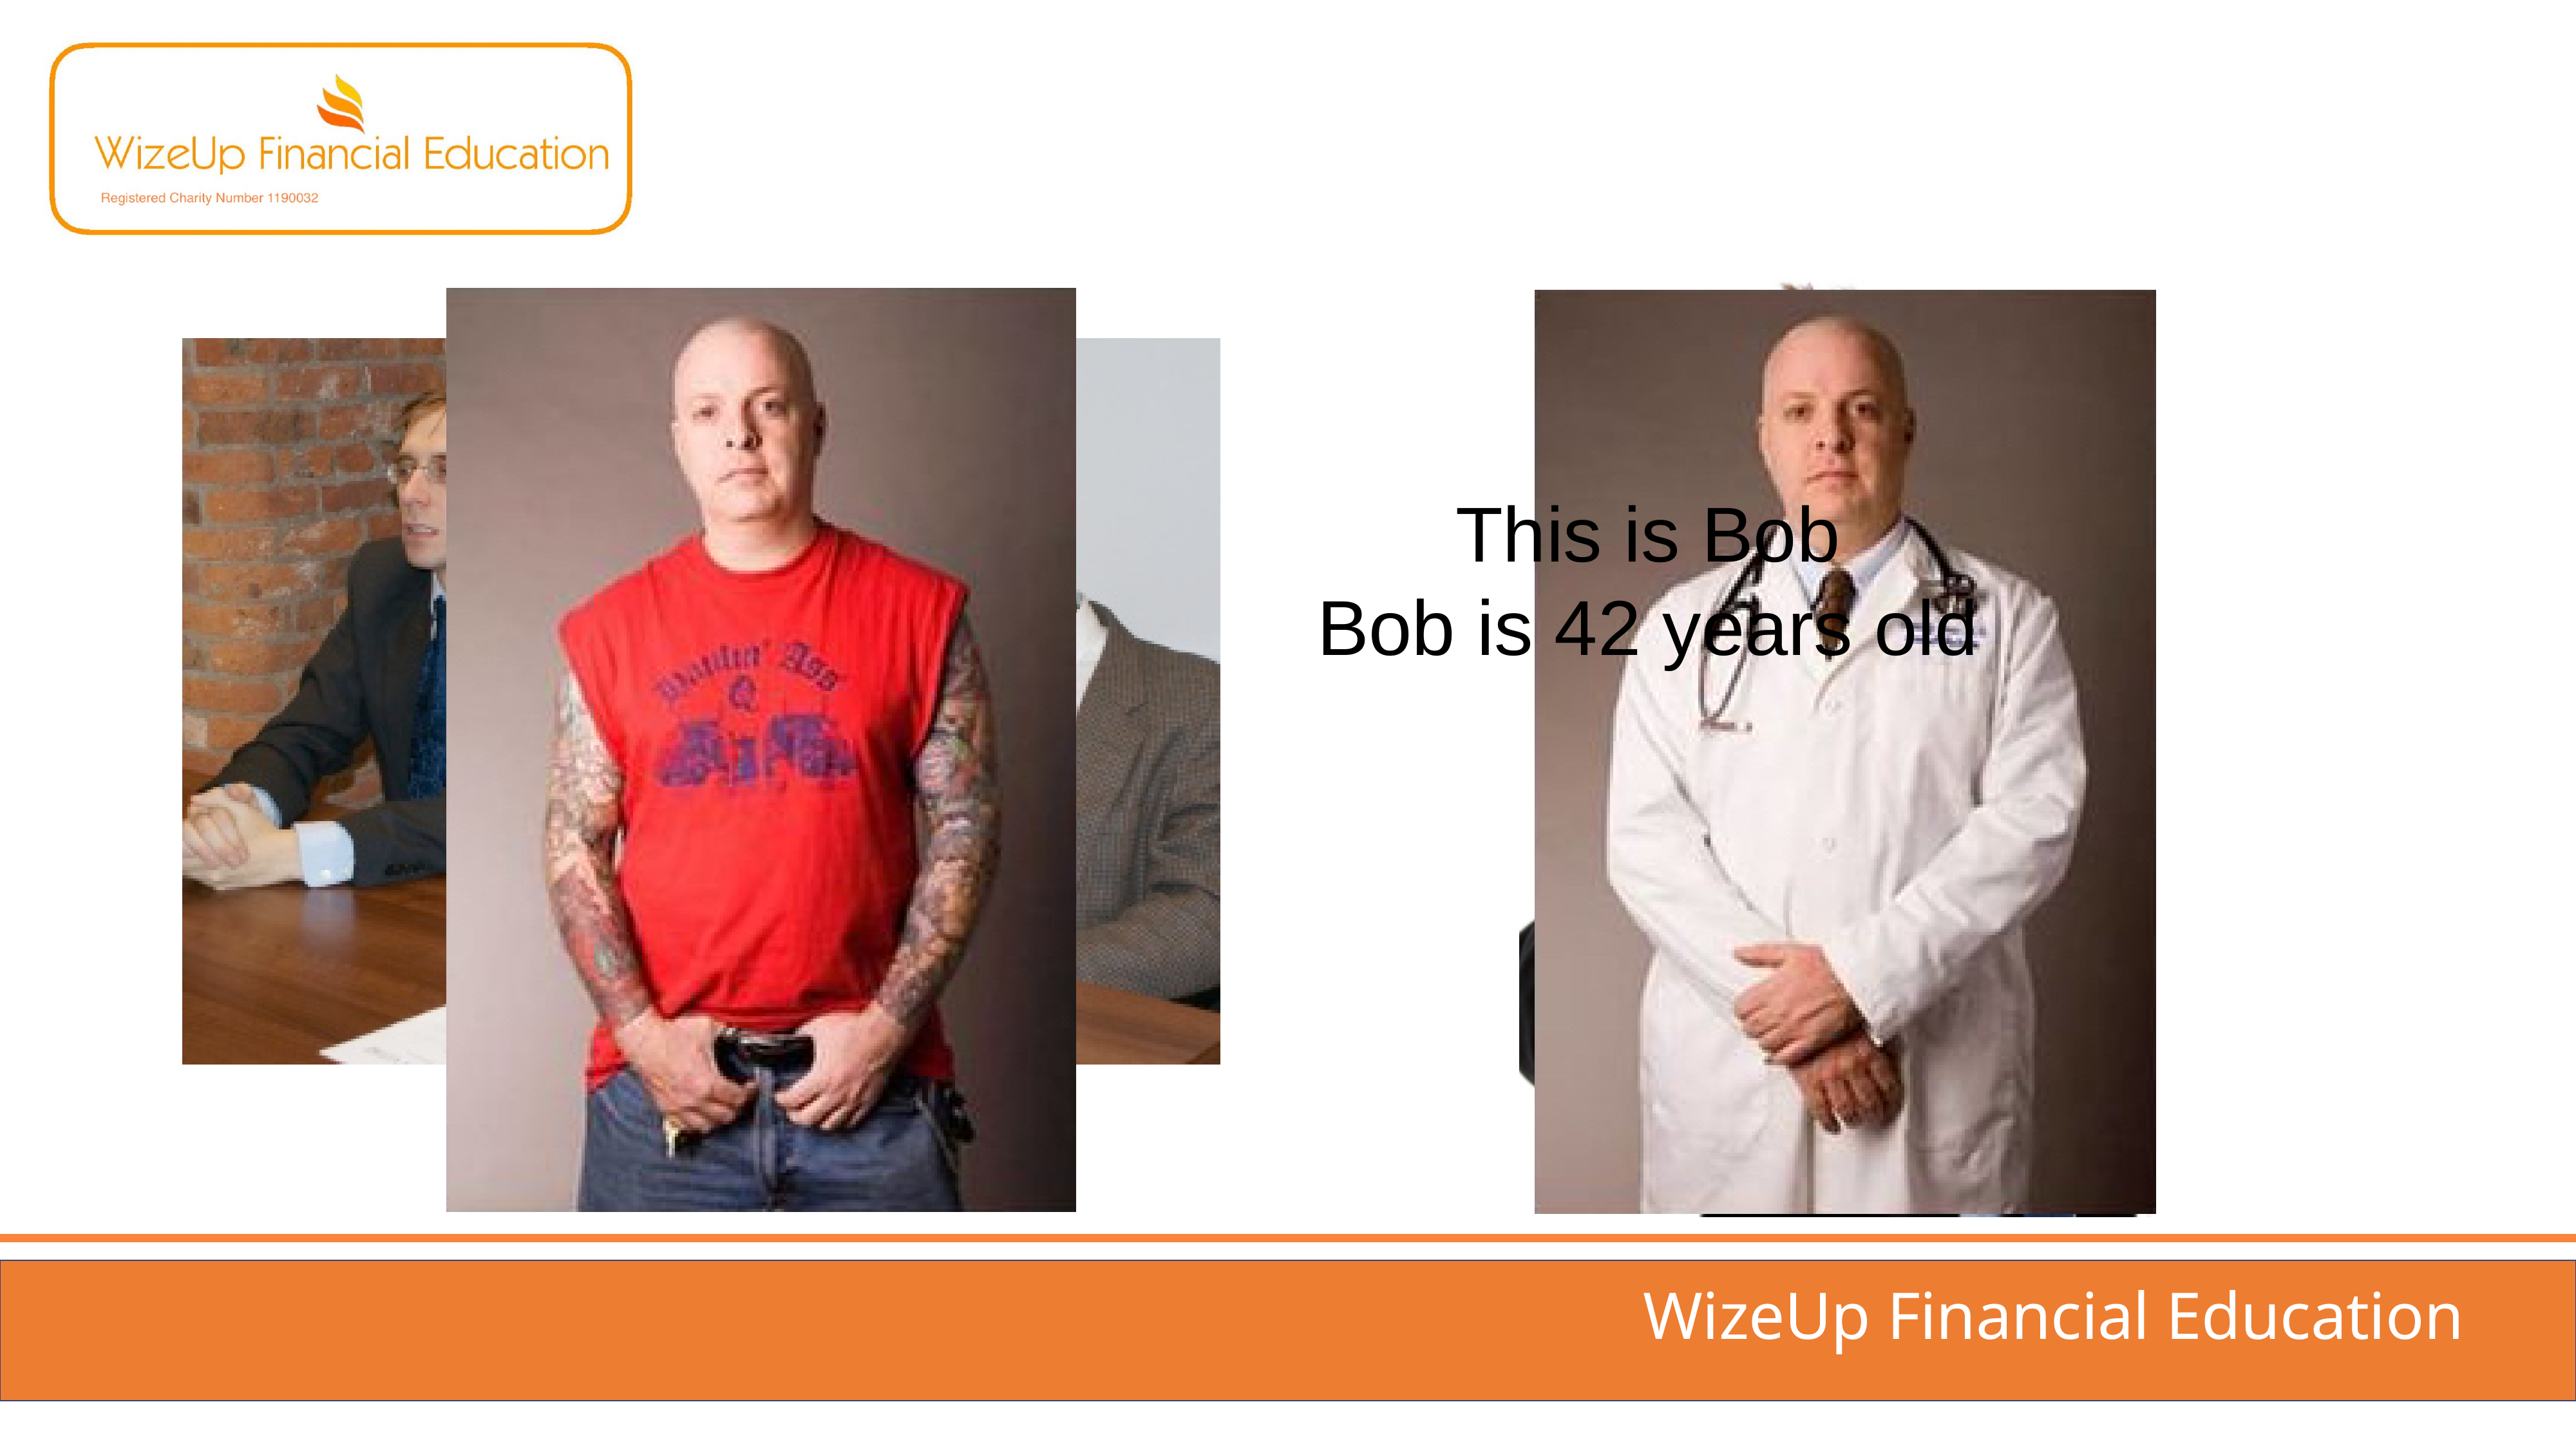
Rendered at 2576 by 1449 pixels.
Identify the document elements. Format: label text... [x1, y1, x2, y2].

text_box WizeUp Financial Education [1589, 1285, 2518, 1357]
text_box [0, 1260, 2576, 1401]
picture [31, 6, 658, 265]
picture [1519, 277, 2175, 1217]
text_box This is Bob Bob is 42 years old [1309, 477, 1519, 679]
picture [165, 288, 1237, 1212]
